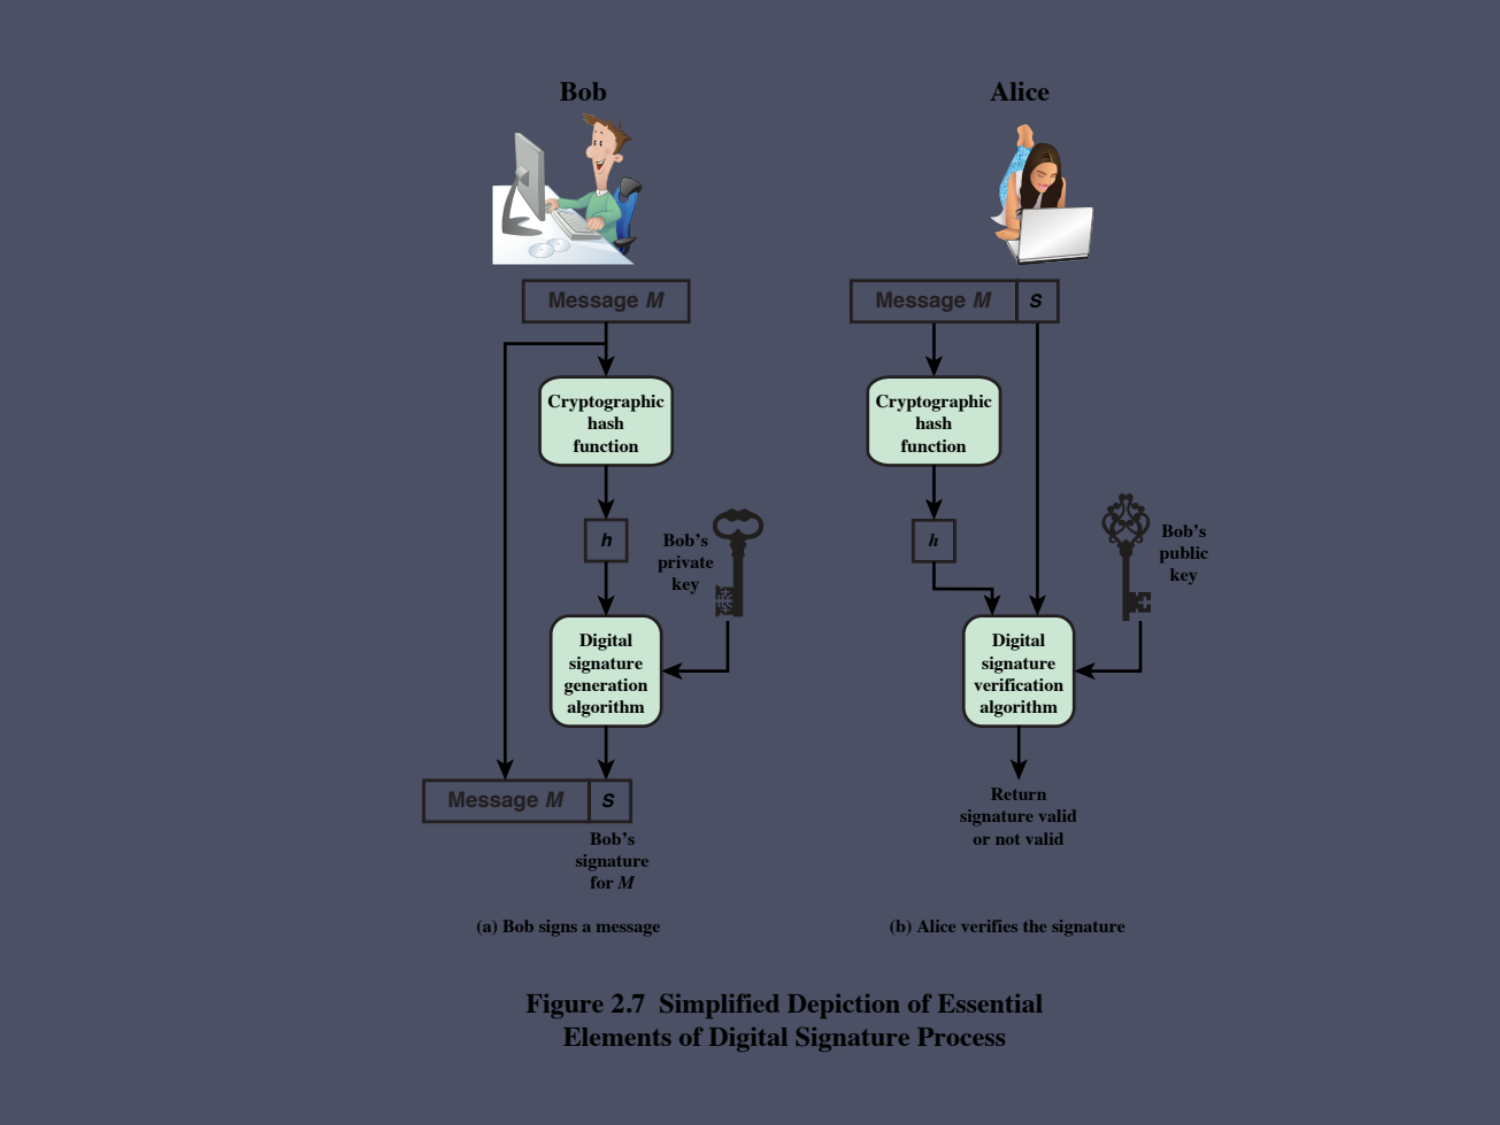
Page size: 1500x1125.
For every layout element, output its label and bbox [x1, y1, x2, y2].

picture [314, 54, 1250, 1071]
